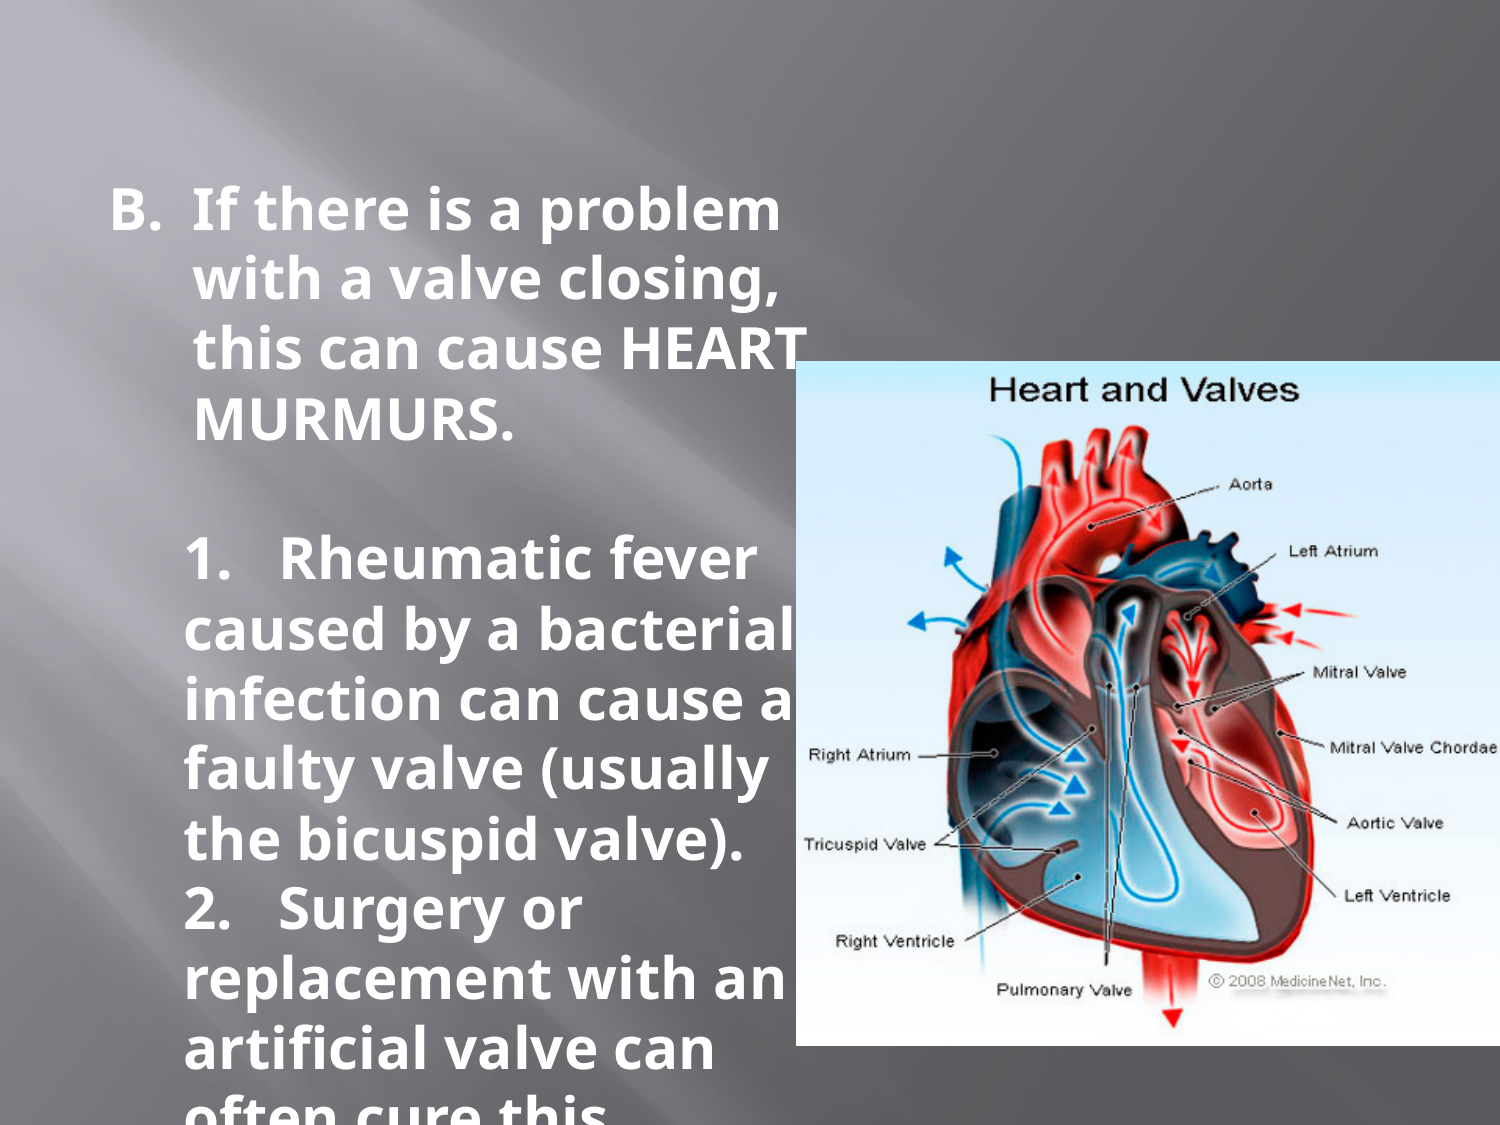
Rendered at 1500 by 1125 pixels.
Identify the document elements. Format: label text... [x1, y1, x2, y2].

picture [796, 361, 1500, 1047]
text_box If there is a problem with a valve closing, this can cause HEART MURMURS. 1. Rheumatic fever caused by a bacterial infection can cause a faulty valve (usually the bicuspid valve). 2. Surgery or replacement with an artificial valve can often cure this. [18, 164, 845, 1125]
